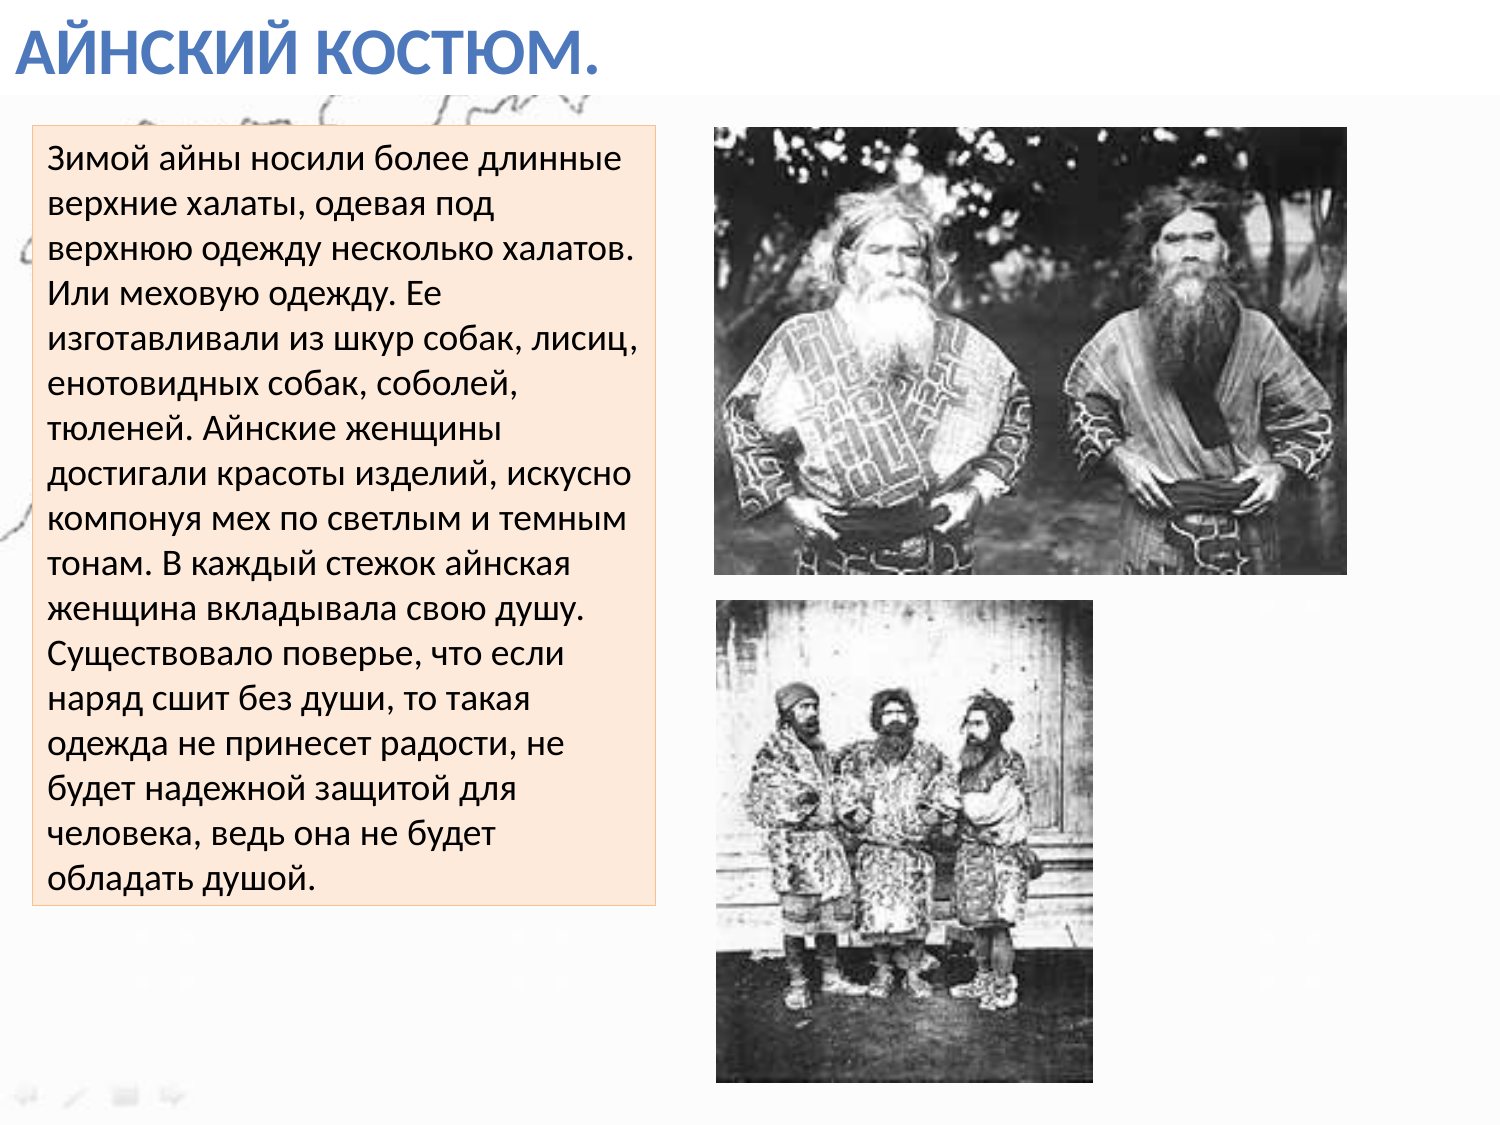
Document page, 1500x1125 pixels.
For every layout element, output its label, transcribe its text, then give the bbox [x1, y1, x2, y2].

text_box Зимой айны носили более длинные верхние халаты, одевая под верхнюю одежду несколько халатов. Или меховую одежду. Ее изготавливали из шкур собак, лисиц, енотовидных собак, соболей, тюленей. Айнские женщины достигали красоты изделий, искусно компонуя мех по светлым и темным тонам. В каждый стежок айнская женщина вкладывала свою душу. Существовало поверье, что если наряд сшит без души, то такая одежда не принесет радости, не будет надежной защитой для человека, ведь она не будет обладать душой. [32, 125, 656, 906]
text_box Айнский костюм. [0, 0, 1500, 95]
picture [0, 95, 1500, 1125]
